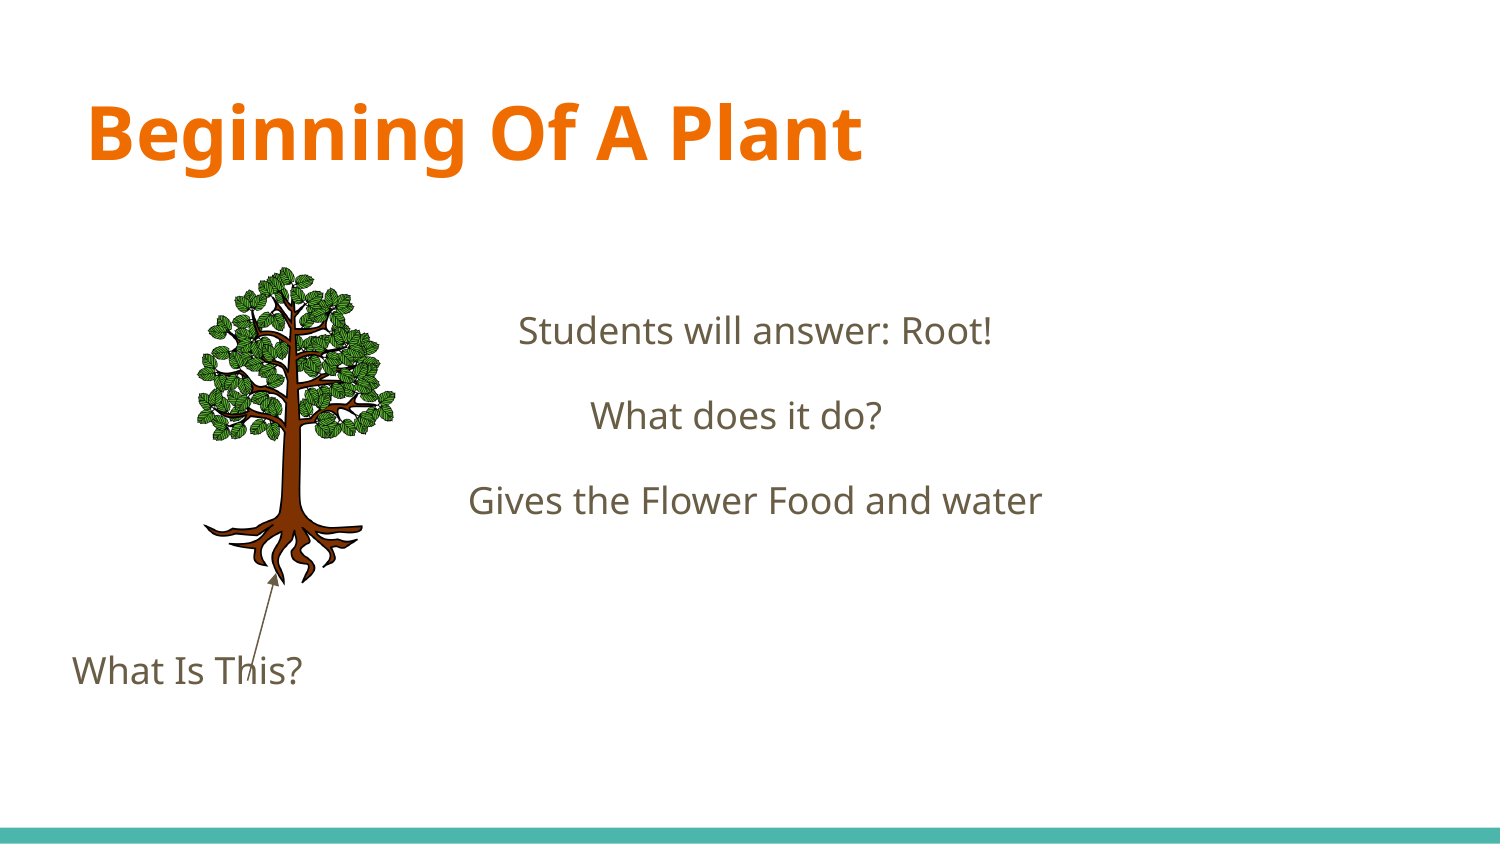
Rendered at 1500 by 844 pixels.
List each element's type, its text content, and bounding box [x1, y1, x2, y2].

picture [125, 250, 462, 621]
title Beginning Of A Plant [70, 70, 1469, 187]
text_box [247, 572, 277, 681]
list Students will answer: Root! What does it do? Gives the Flower Food and water What Is This? [56, 206, 1455, 749]
